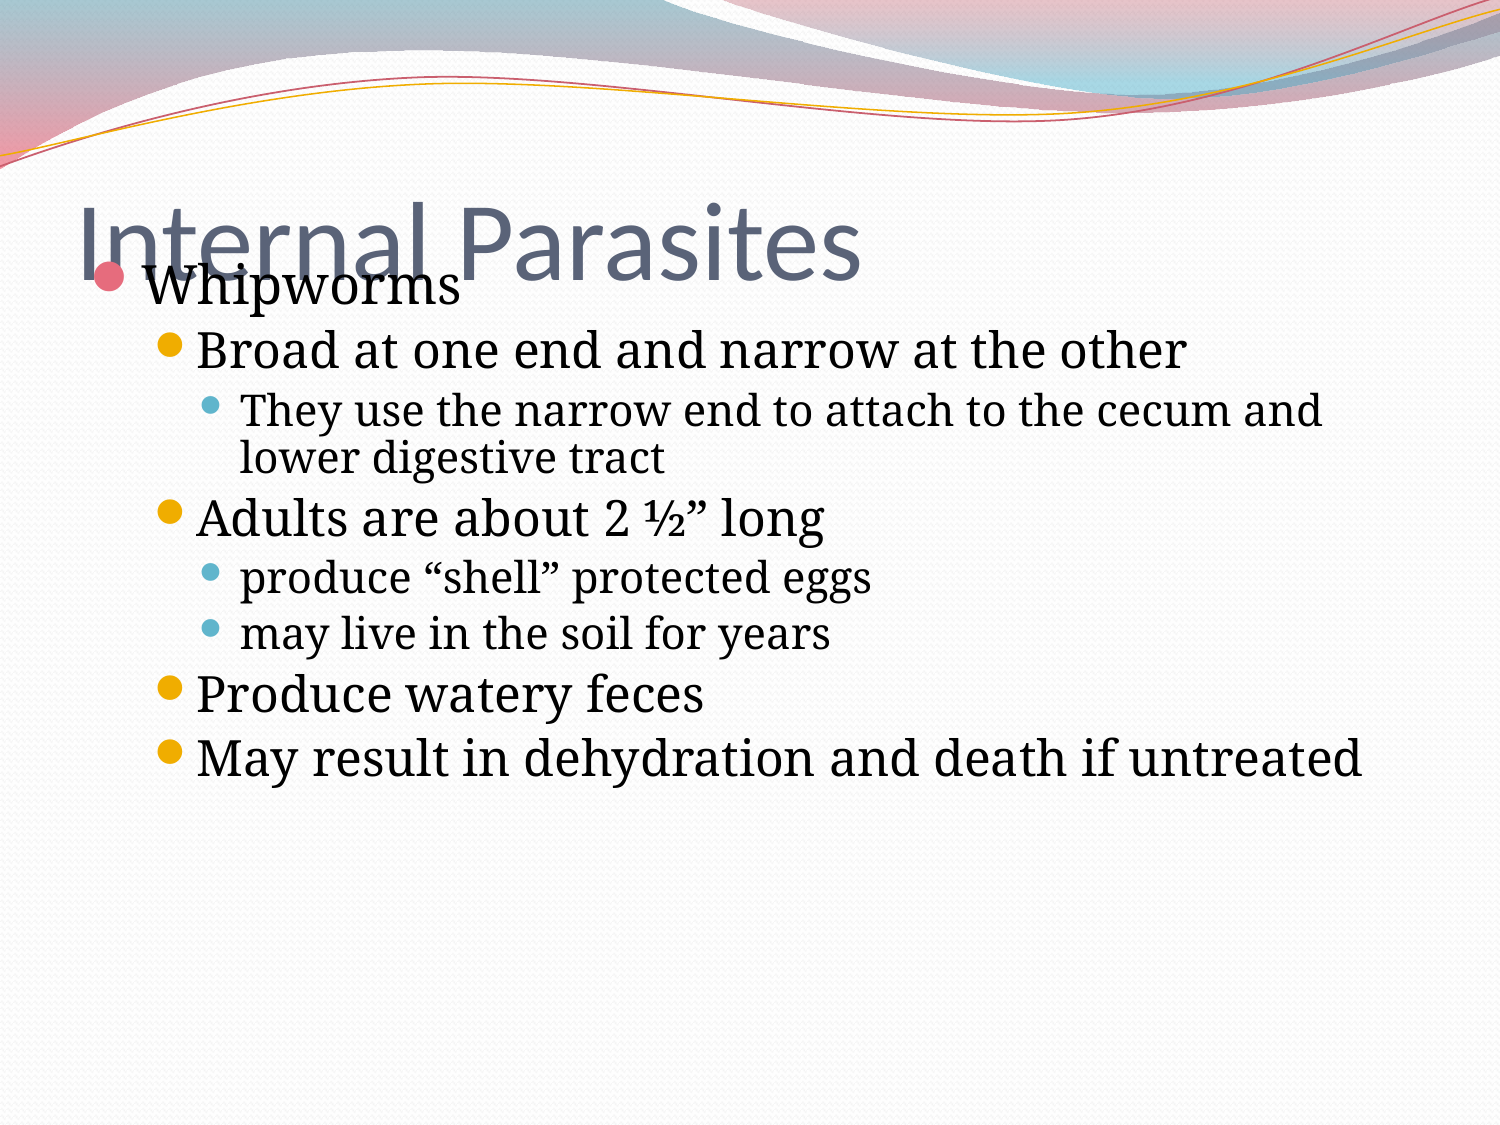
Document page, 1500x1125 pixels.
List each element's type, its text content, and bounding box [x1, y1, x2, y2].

title Internal Parasites [75, 115, 1425, 249]
list Whipworms Broad at one end and narrow at the other They use the narrow end to attach to the cecum and lower digestive tract Adults are about 2 ½” long produce “shell” protected eggs may live in the soil for years Produce watery feces May result in dehydration and death if untreated [75, 249, 1463, 1025]
